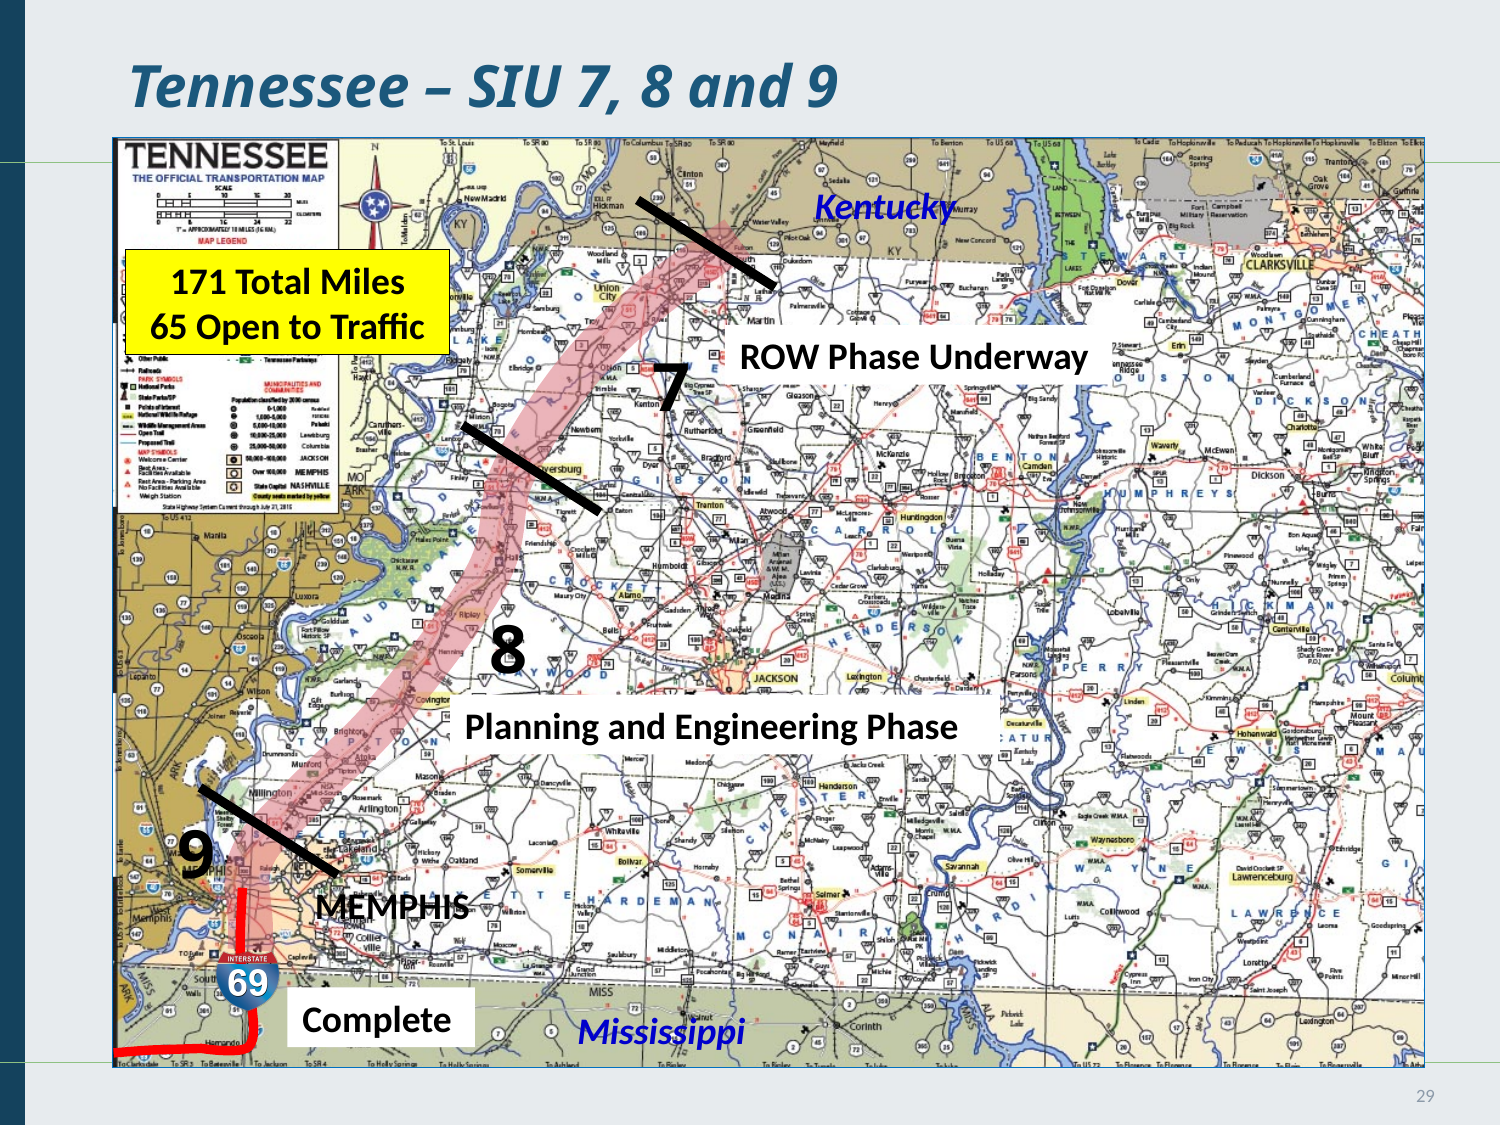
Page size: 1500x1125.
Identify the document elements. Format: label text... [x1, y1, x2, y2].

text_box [462, 424, 601, 513]
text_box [637, 199, 776, 288]
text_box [199, 787, 338, 876]
picture [212, 949, 283, 1013]
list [112, 137, 1426, 1068]
title Tennessee – SIU 7, 8 and 9 [112, 37, 1425, 130]
slide_number 29 [1100, 1065, 1450, 1125]
